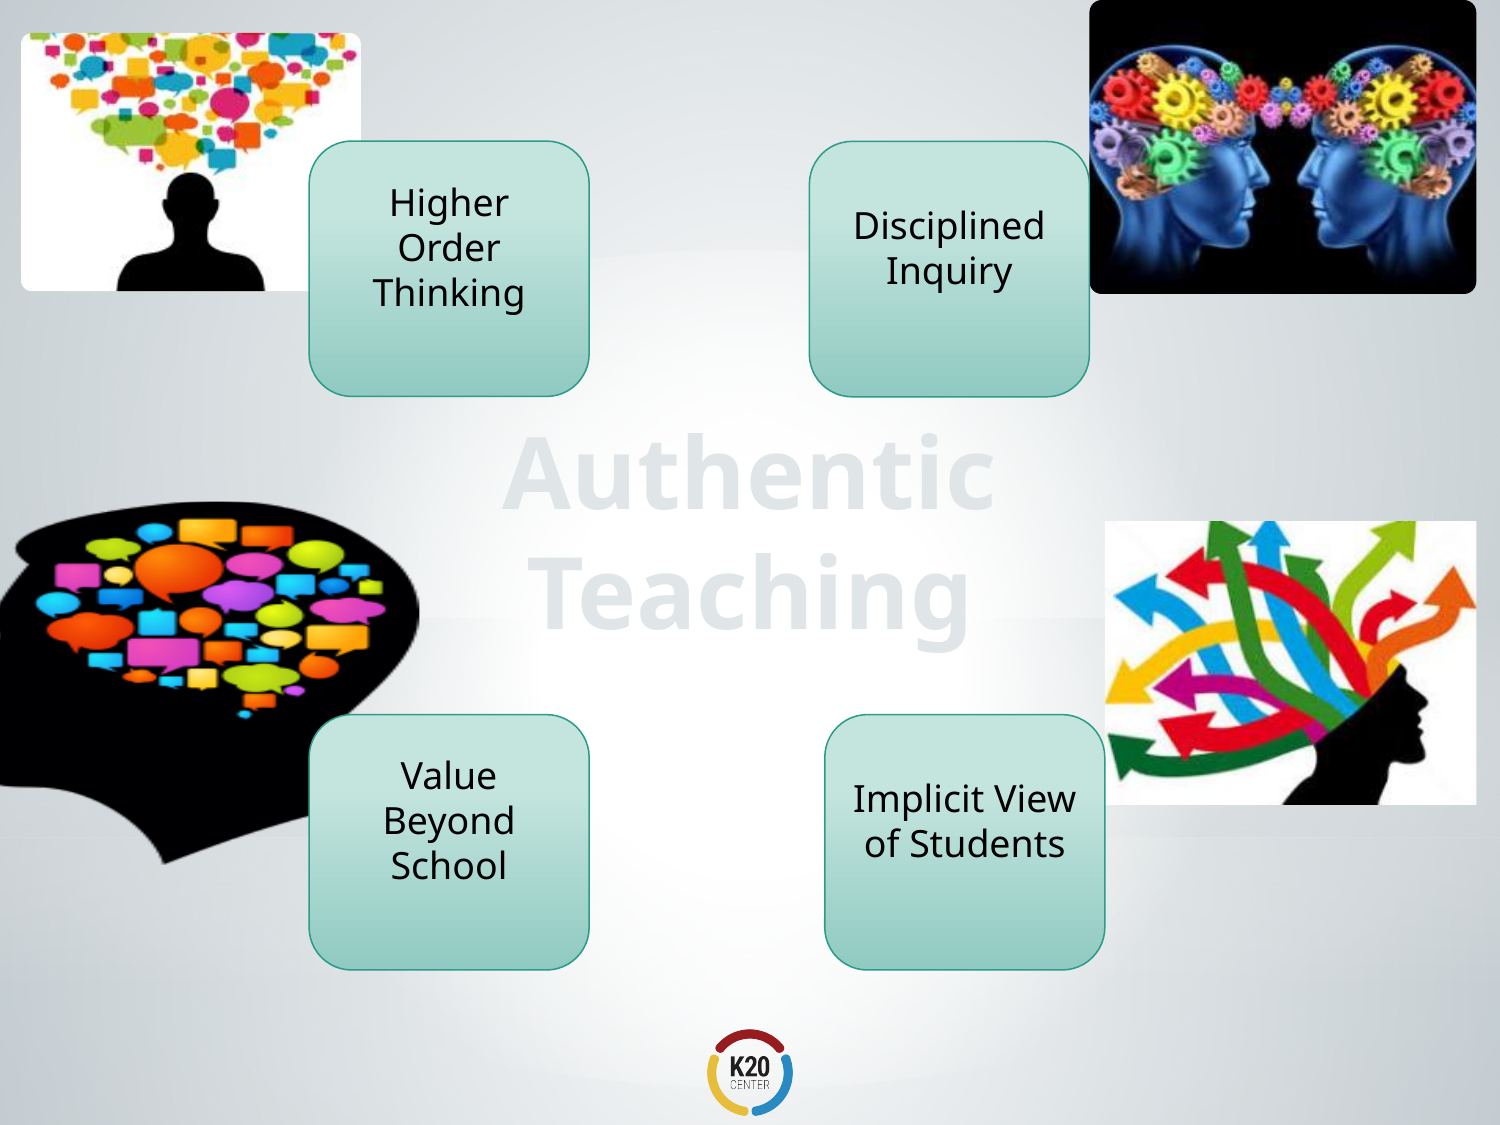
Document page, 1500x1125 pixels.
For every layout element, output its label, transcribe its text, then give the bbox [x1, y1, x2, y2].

picture [1104, 521, 1477, 805]
picture [0, 501, 420, 865]
text_box Value Beyond School [309, 714, 590, 970]
text_box Authentic Teaching [281, 401, 1219, 539]
text_box Implicit View of Students [824, 714, 1105, 970]
picture [1089, 0, 1477, 295]
picture [707, 1029, 793, 1116]
text_box Disciplined Inquiry [809, 141, 1090, 397]
picture [20, 32, 361, 292]
text_box Higher Order Thinking [309, 141, 590, 397]
